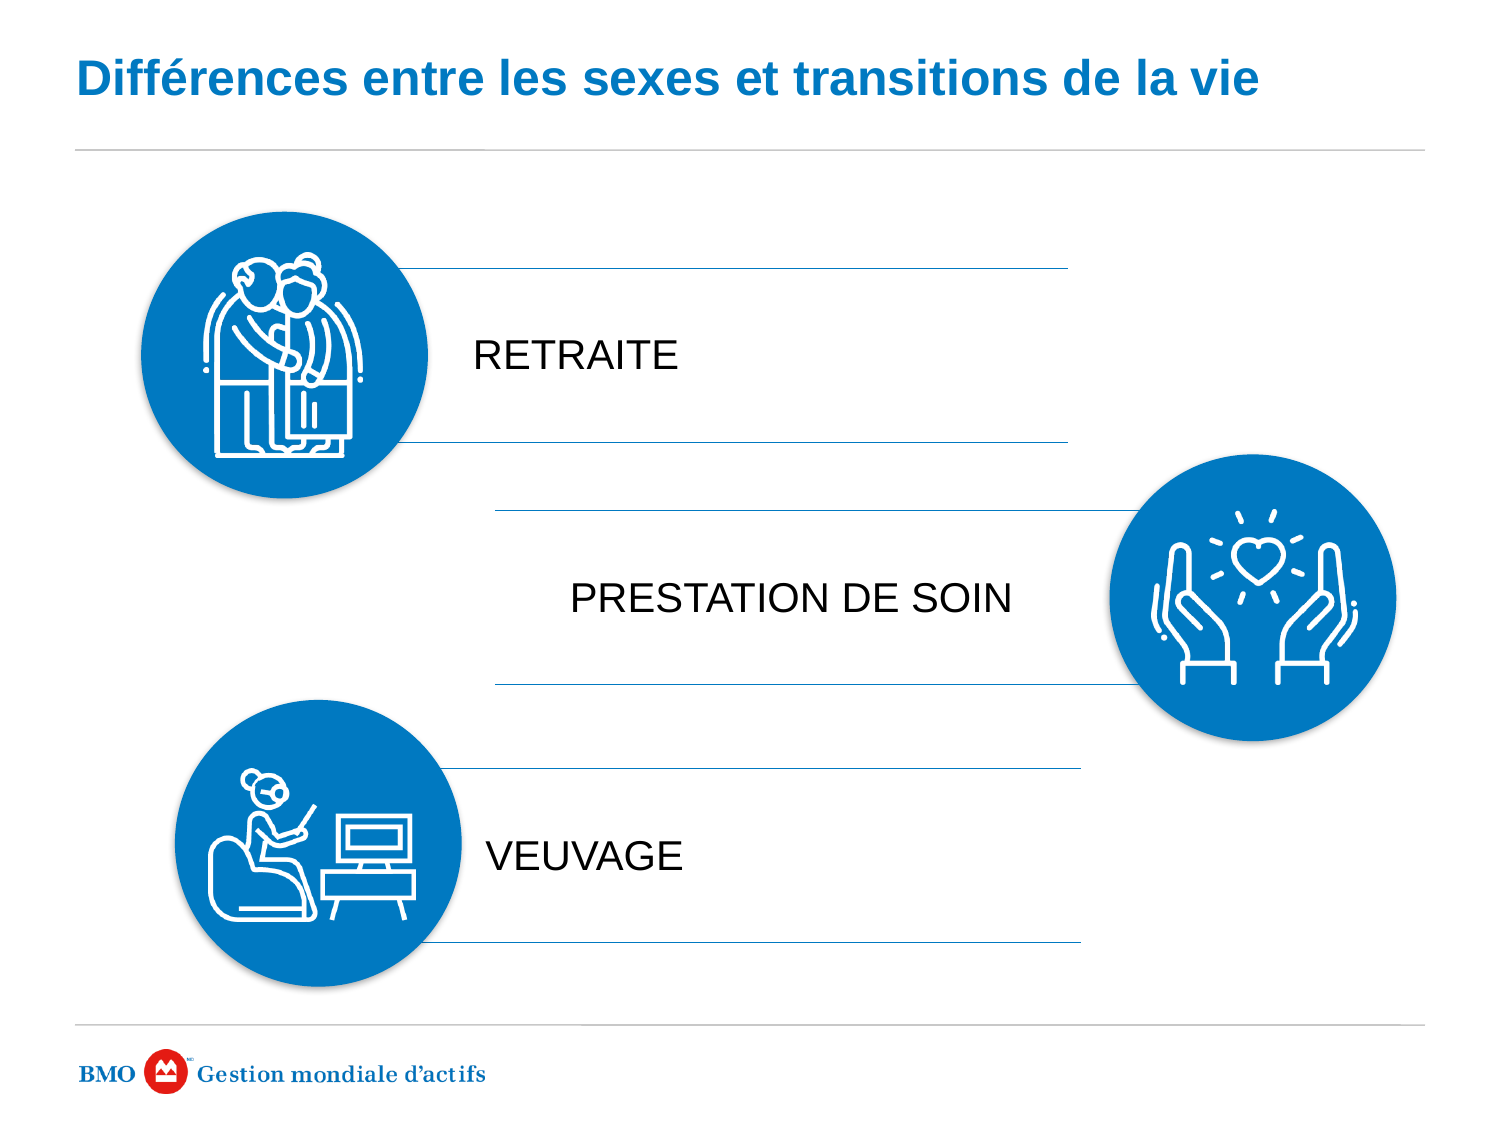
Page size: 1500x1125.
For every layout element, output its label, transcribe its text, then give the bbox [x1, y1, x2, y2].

text_box [140, 210, 429, 500]
title Différences entre les sexes et transitions de la vie [76, 0, 1427, 150]
table_header PRESTATION DE SOIN [495, 511, 1148, 684]
text_box [1138, 453, 1398, 742]
picture [79, 1049, 485, 1094]
text_box [174, 699, 463, 988]
picture [1151, 509, 1359, 686]
picture [208, 768, 417, 922]
table_header RETRAITE [403, 269, 1068, 442]
picture [202, 252, 363, 458]
table_header VEUVAGE [432, 769, 1081, 942]
